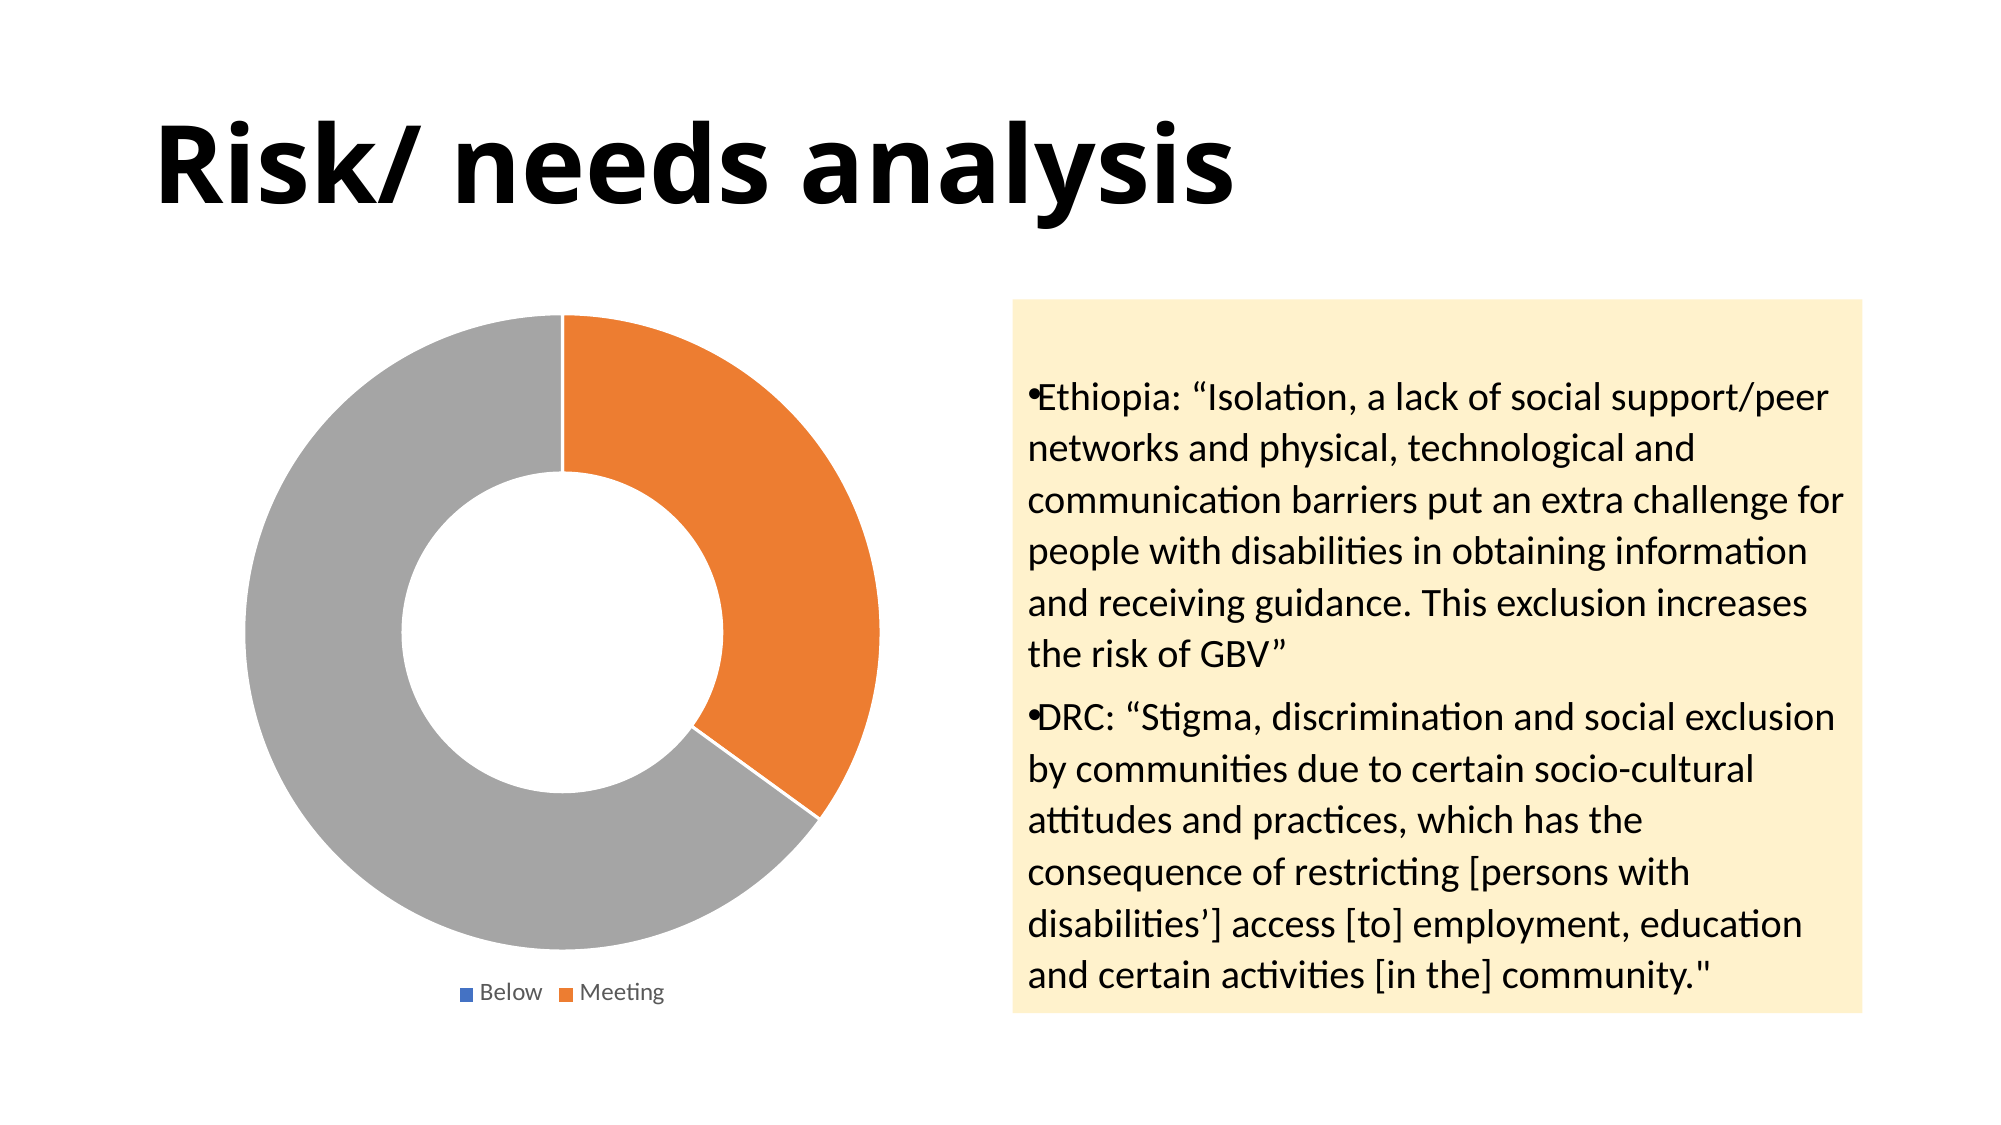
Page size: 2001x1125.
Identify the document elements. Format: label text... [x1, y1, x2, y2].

title Risk/ needs analysis [137, 59, 1863, 278]
chart [137, 299, 988, 1014]
list Ethiopia: “Isolation, a lack of social support/peer networks and physical, technological and communication barriers put an extra challenge for people with disabilities in obtaining information and receiving guidance. This exclusion increases the risk of GBV” DRC: “Stigma, discrimination and social exclusion by communities due to certain socio-cultural attitudes and practices, which has the consequence of restricting [persons with disabilities’] access [to] employment, education and certain activities [in the] community." [1012, 299, 1863, 1014]
